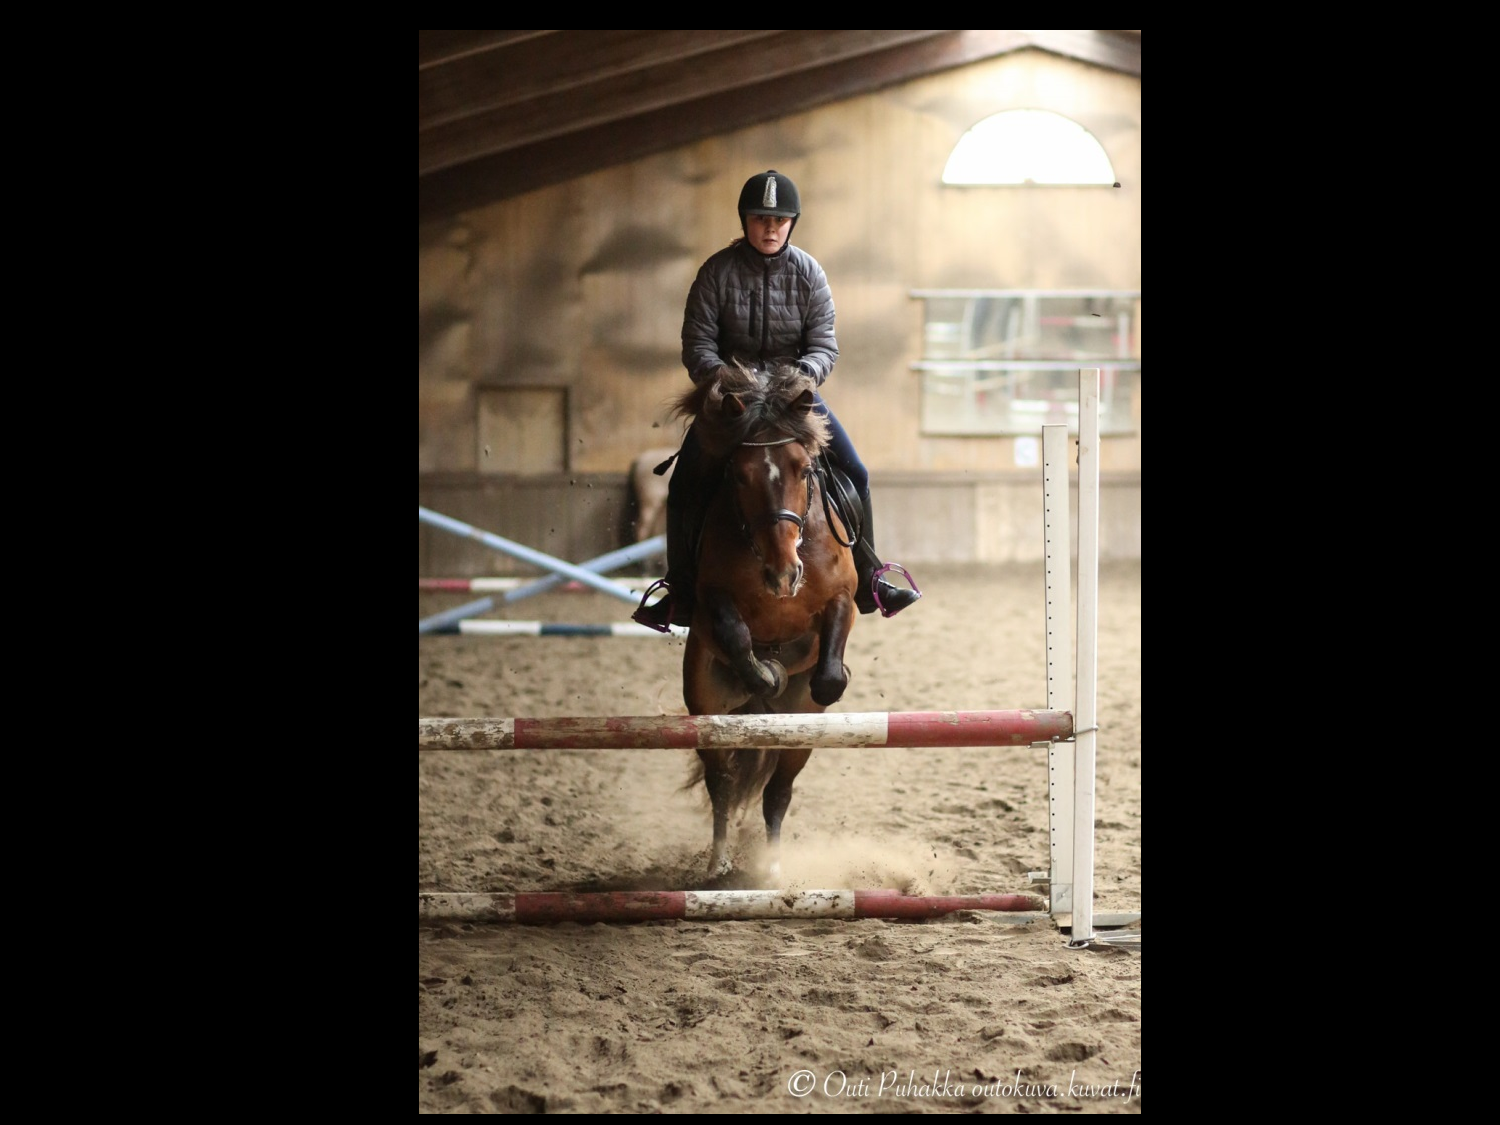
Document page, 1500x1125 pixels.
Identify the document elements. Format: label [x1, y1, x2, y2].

list [418, 30, 1141, 1114]
